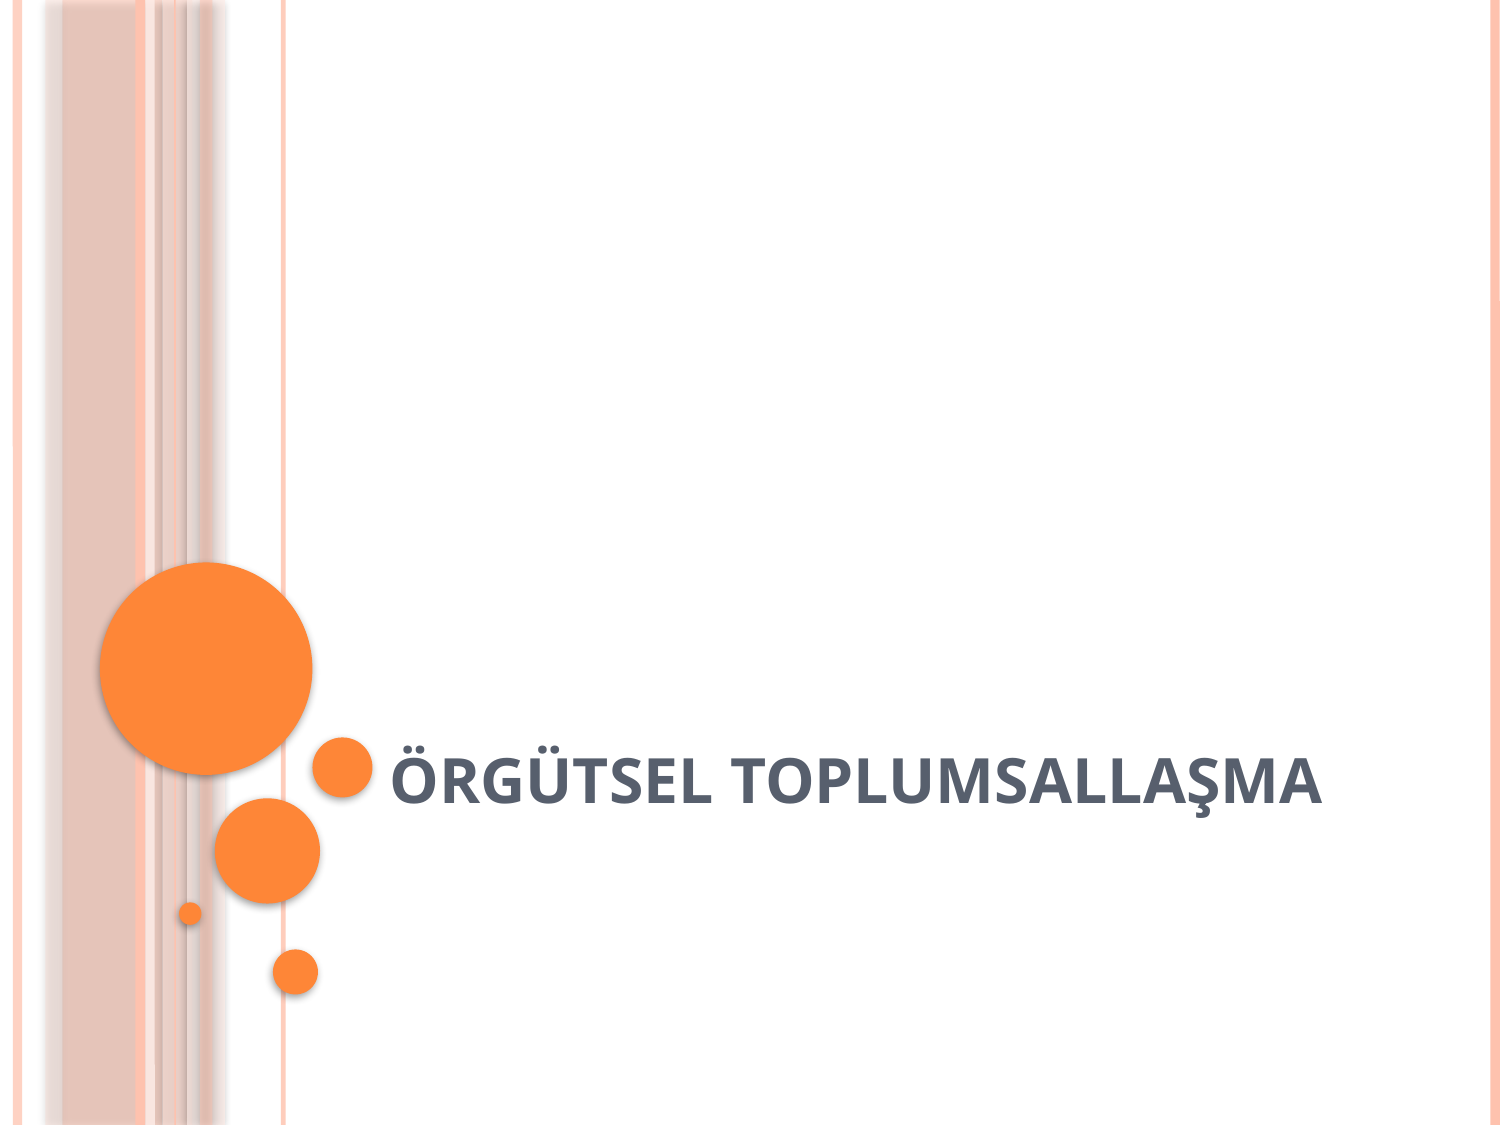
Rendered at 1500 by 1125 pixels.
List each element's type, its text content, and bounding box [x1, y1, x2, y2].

title Örgütsel Toplumsallaşma [375, 512, 1388, 824]
